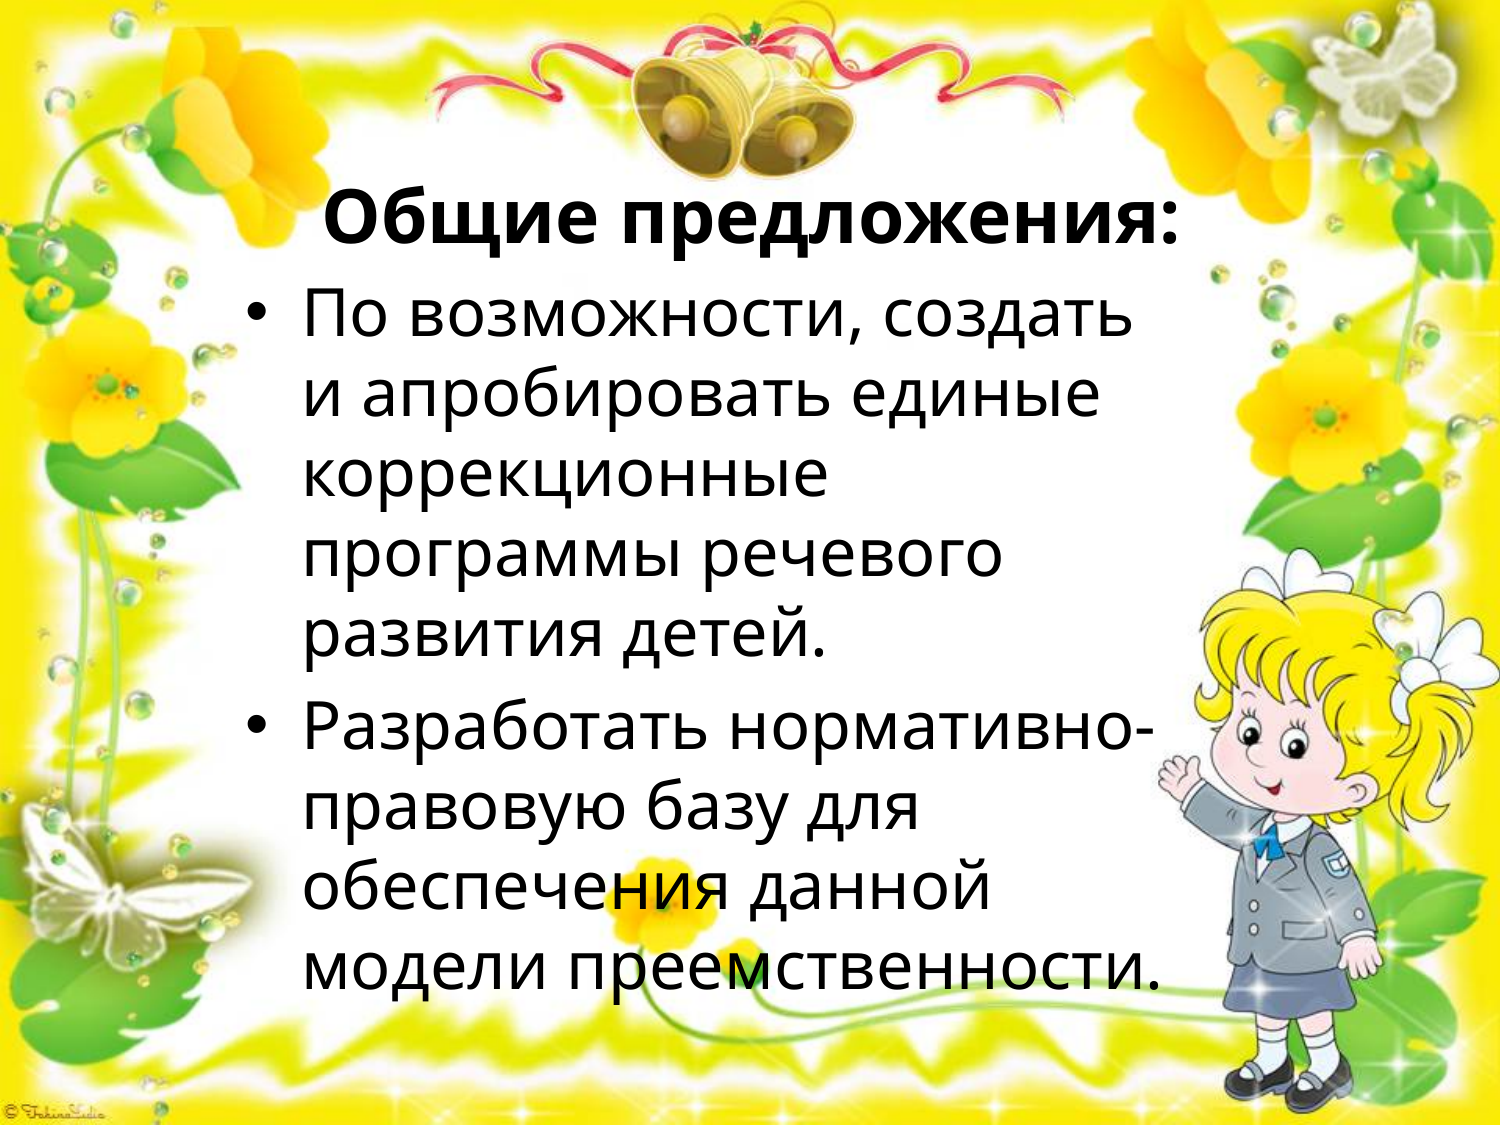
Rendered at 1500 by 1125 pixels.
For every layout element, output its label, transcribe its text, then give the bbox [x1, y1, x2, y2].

list По возможности, создать и апробировать единые коррекционные программы речевого развития детей. Разработать нормативно-правовую базу для обеспечения данной модели преемственности. [230, 262, 1199, 1005]
title Общие предложения: [76, 160, 1427, 280]
picture [0, 0, 1500, 1125]
